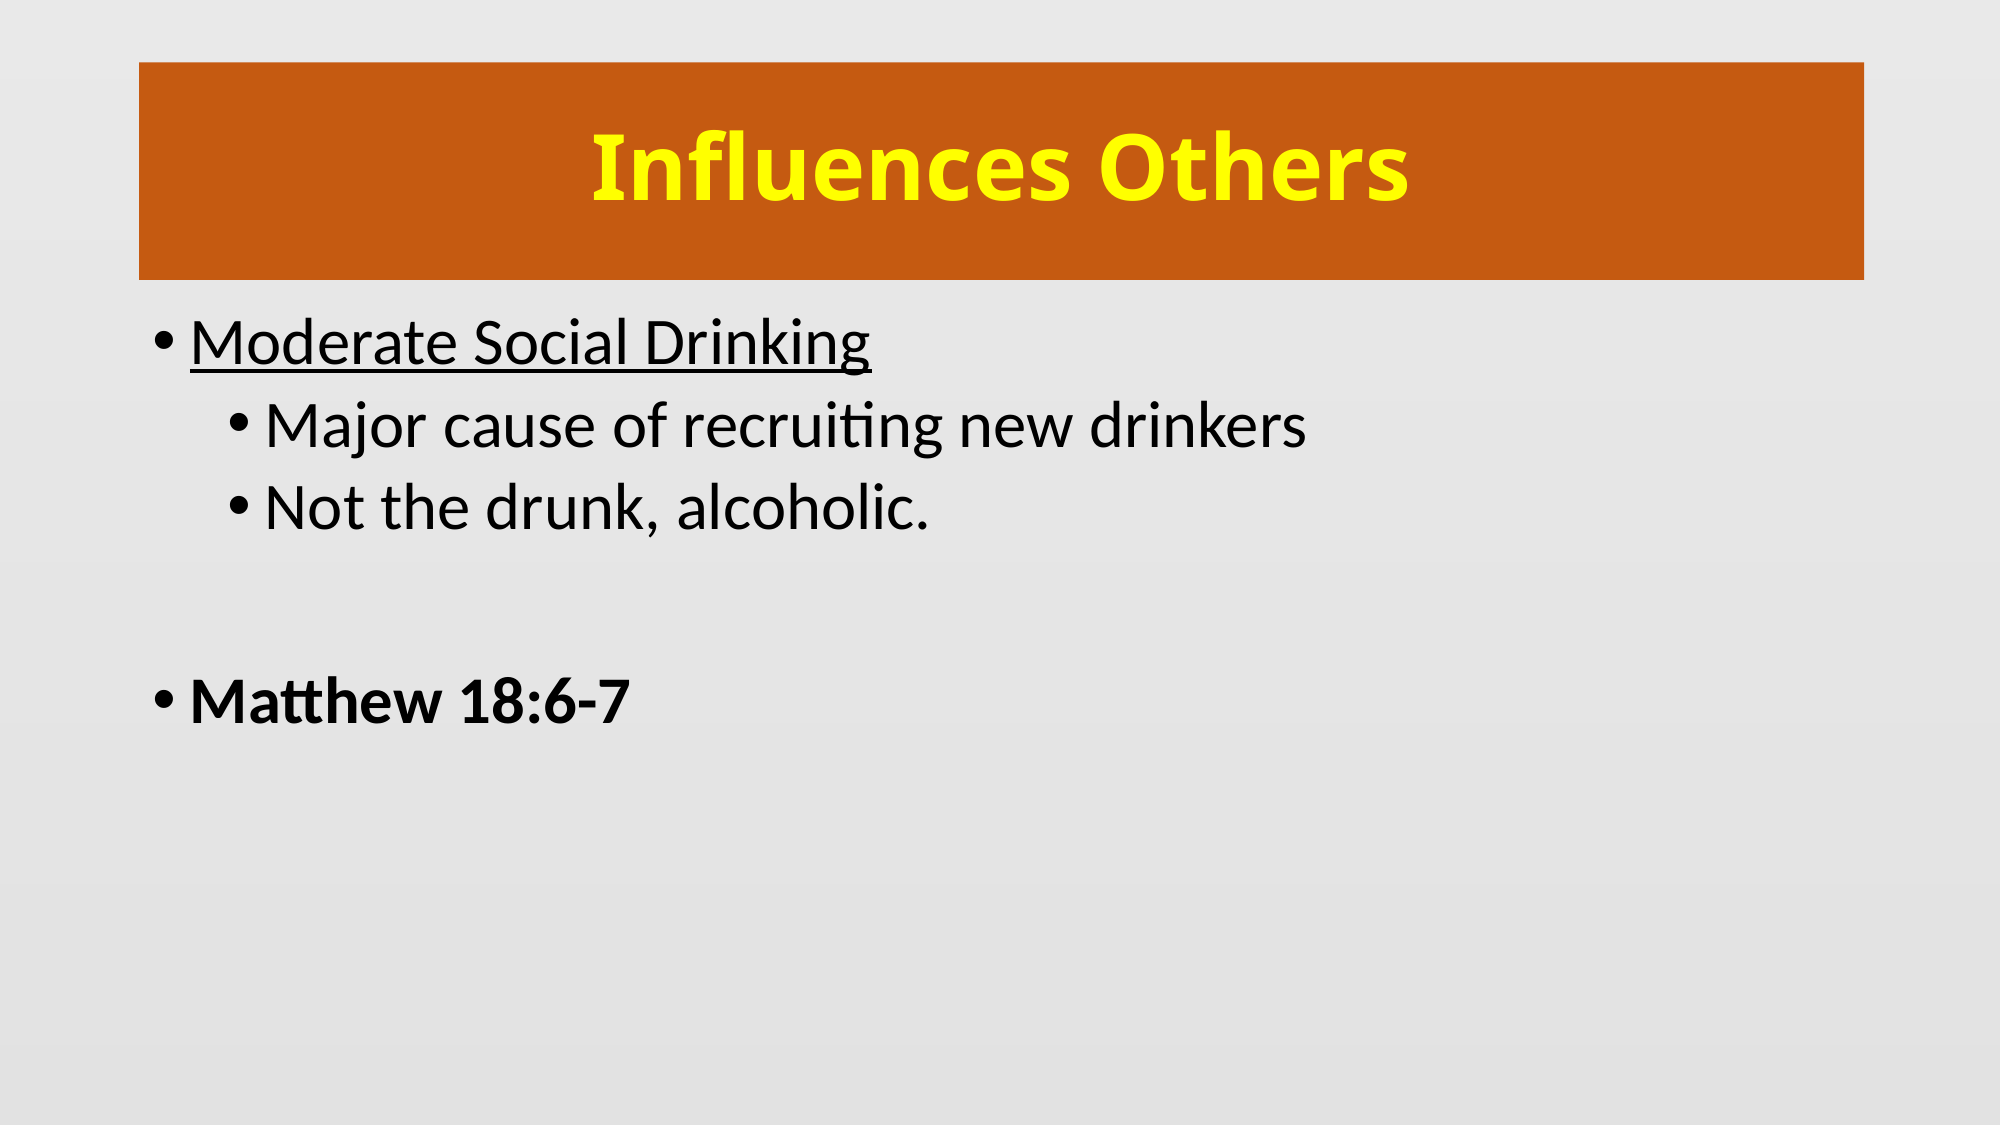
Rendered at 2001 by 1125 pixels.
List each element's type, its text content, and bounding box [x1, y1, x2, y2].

list Moderate Social Drinking Major cause of recruiting new drinkers Not the drunk, alcoholic. Matthew 18:6-7 [137, 299, 1863, 1014]
title Influences Others [139, 62, 1865, 280]
